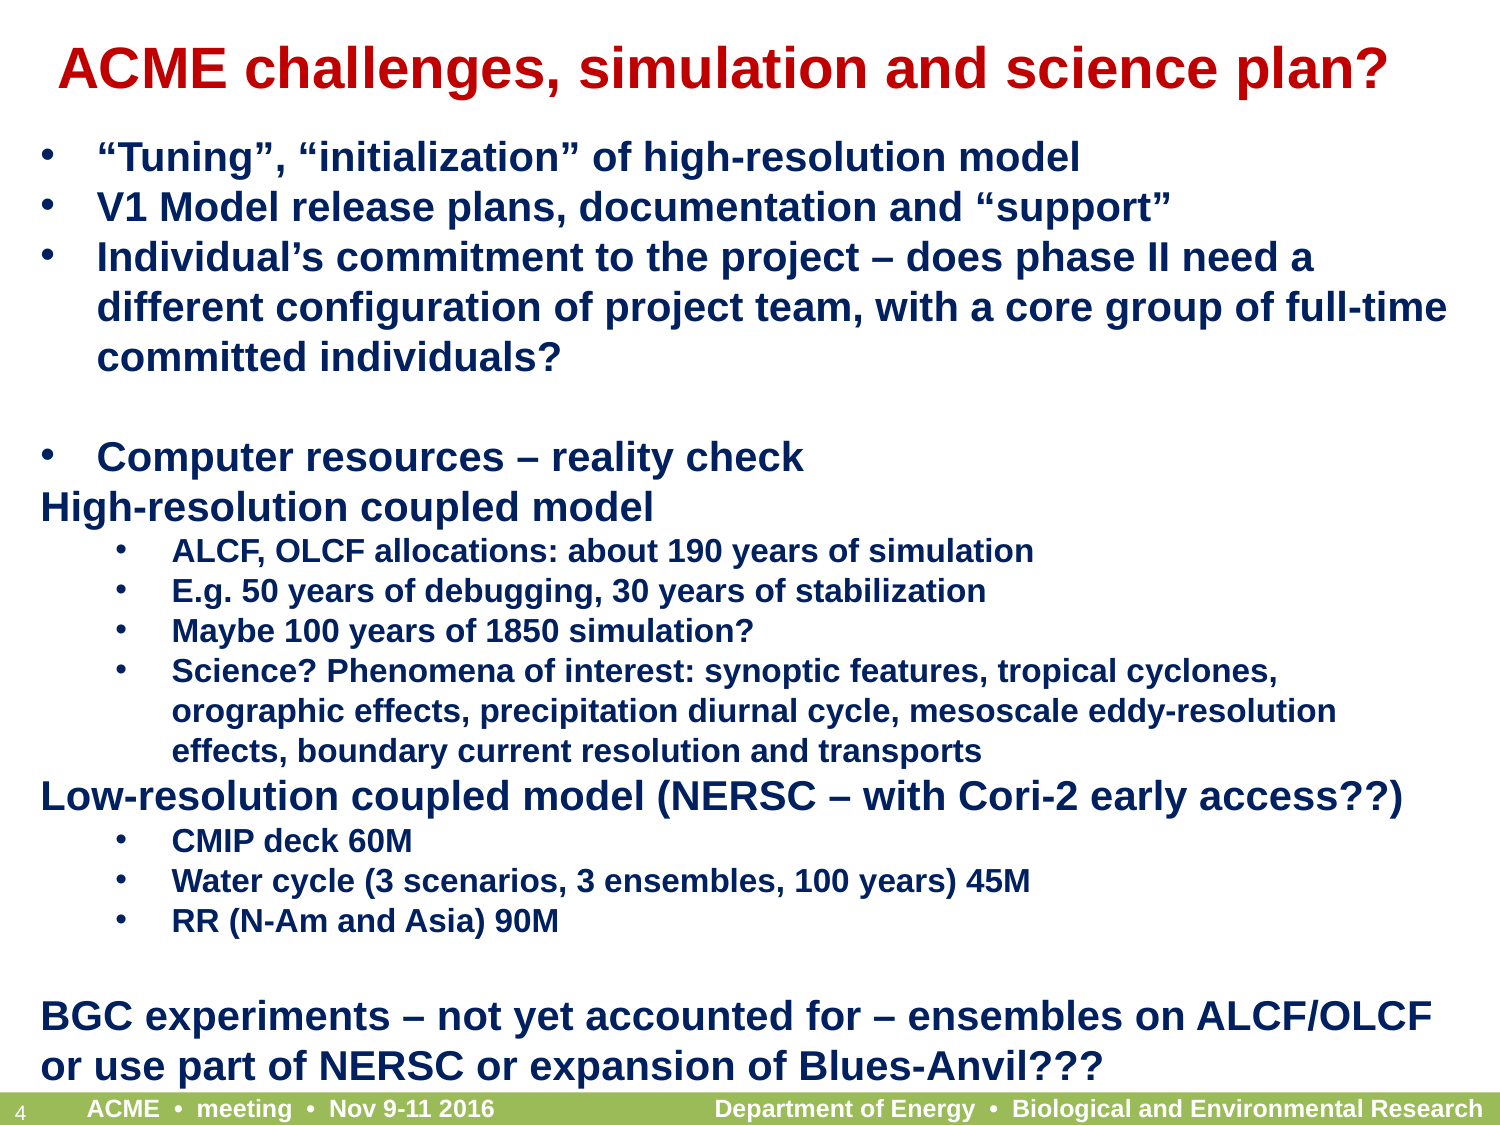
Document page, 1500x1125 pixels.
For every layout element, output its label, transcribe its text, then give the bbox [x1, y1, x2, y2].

text_box “Tuning”, “initialization” of high-resolution model V1 Model release plans, documentation and “support” Individual’s commitment to the project – does phase II need a different configuration of project team, with a core group of full-time committed individuals? Computer resources – reality check High-resolution coupled model ALCF, OLCF allocations: about 190 years of simulation E.g. 50 years of debugging, 30 years of stabilization Maybe 100 years of 1850 simulation? Science? Phenomena of interest: synoptic features, tropical cyclones, orographic effects, precipitation diurnal cycle, mesoscale eddy-resolution effects, boundary current resolution and transports Low-resolution coupled model (NERSC – with Cori-2 early access??) CMIP deck 60M Water cycle (3 scenarios, 3 ensembles, 100 years) 45M RR (N-Am and Asia) 90M BGC experiments – not yet accounted for – ensembles on ALCF/OLCF or use part of NERSC or expansion of Blues-Anvil??? [25, 122, 1476, 1097]
title ACME challenges, simulation and science plan? [9, 33, 1440, 169]
